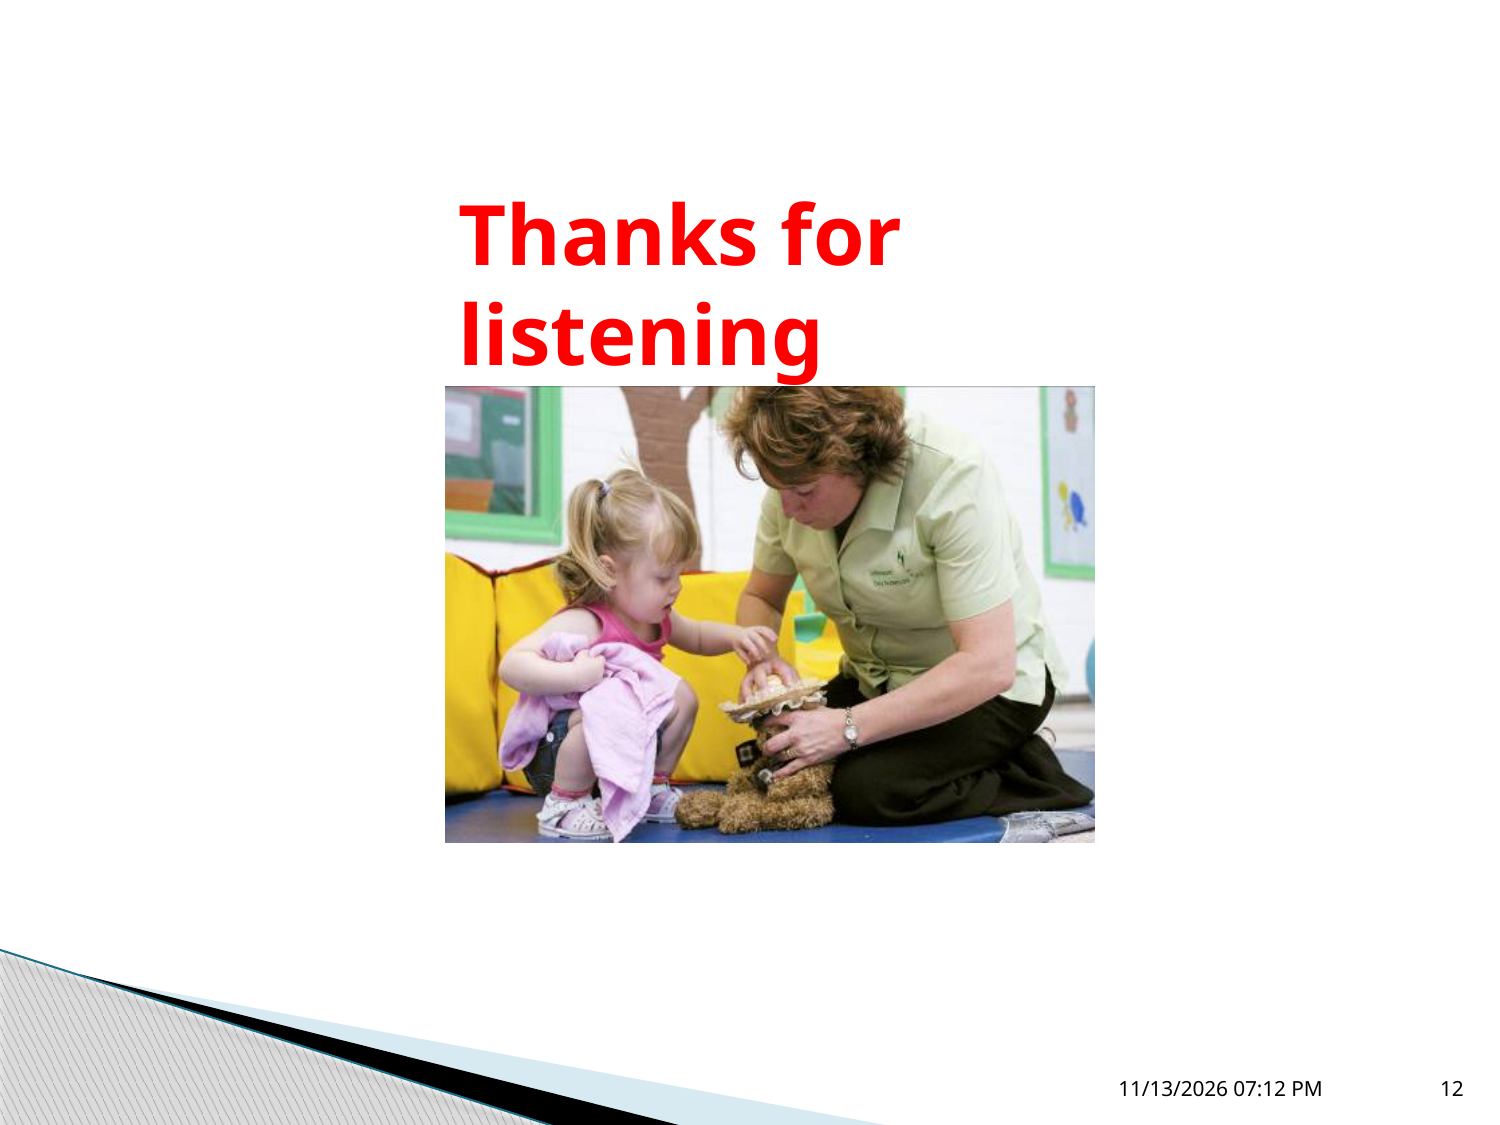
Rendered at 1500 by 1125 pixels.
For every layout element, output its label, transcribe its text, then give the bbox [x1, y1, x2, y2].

list Thanks for listening [445, 175, 1184, 289]
slide_number 12 [1418, 1051, 1479, 1112]
picture [445, 386, 1095, 843]
slide_number 20 أيلول، 17 [1103, 1051, 1418, 1112]
